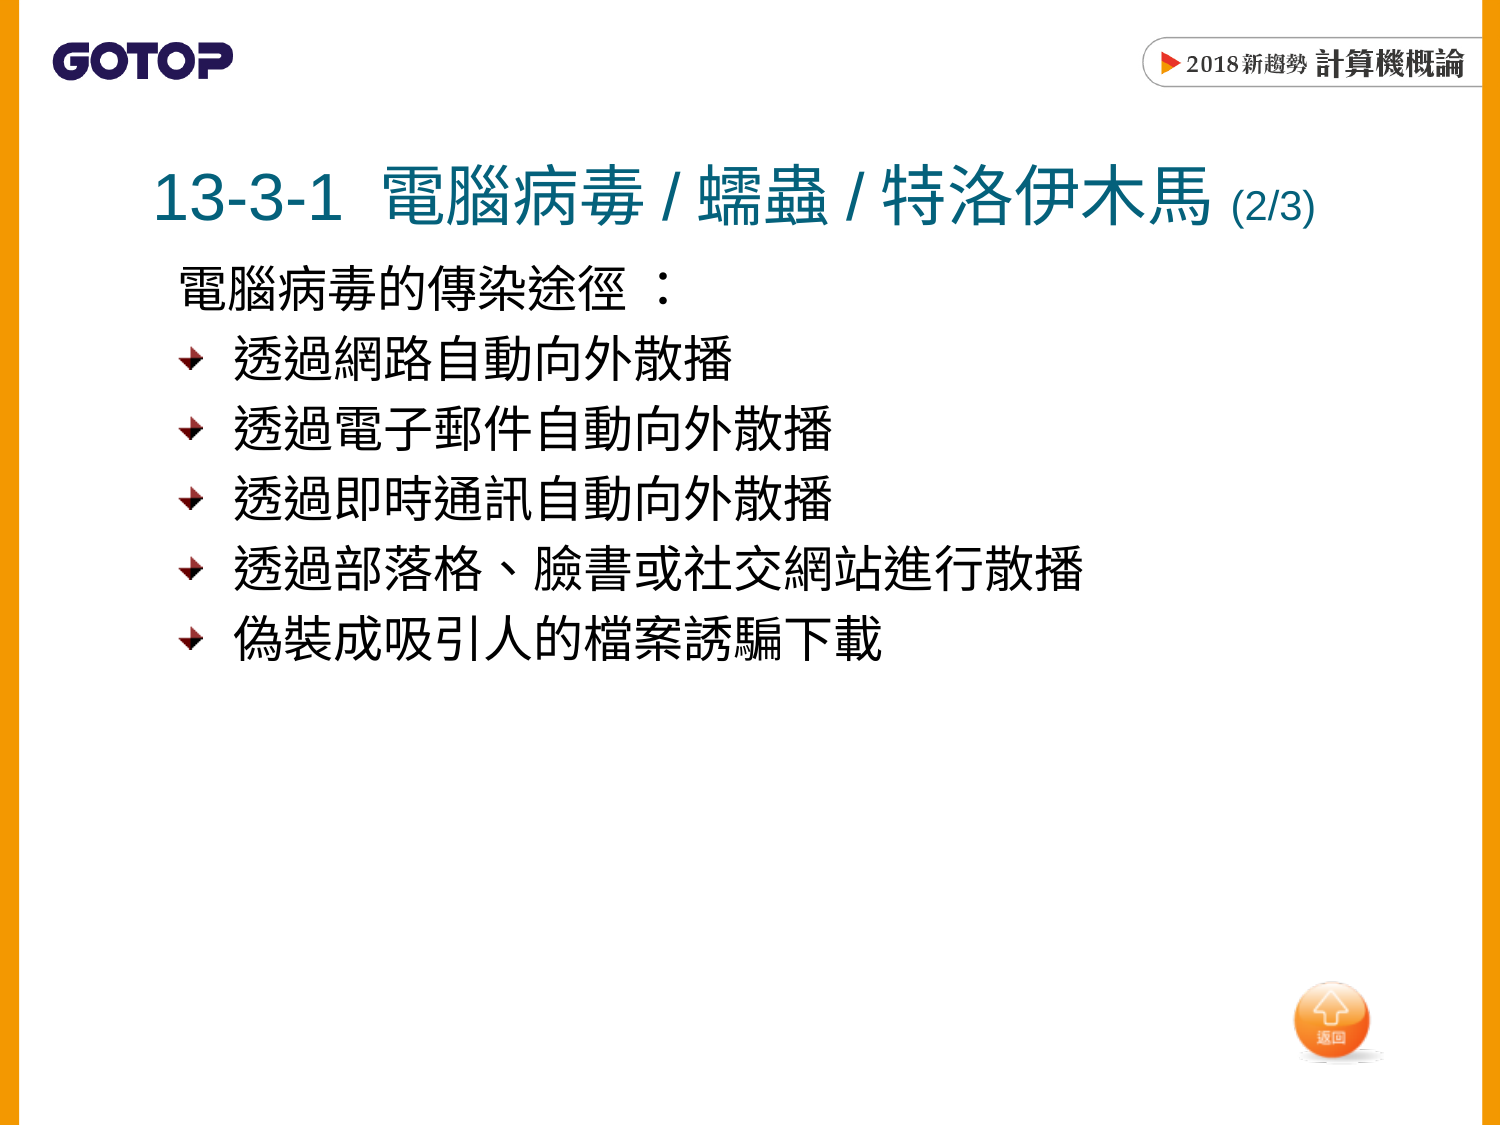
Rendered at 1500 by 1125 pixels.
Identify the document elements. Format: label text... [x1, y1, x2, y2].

list 電腦病毒的傳染途徑 ： 透過網路自動向外散播 透過電子郵件自動向外散播 透過即時通訊自動向外散播 透過部落格、臉書或社交網站進行散播 偽裝成吸引人的檔案誘騙下載 [162, 249, 1388, 1075]
picture [0, 0, 1500, 1125]
title 13-3-1 電腦病毒/蠕蟲/特洛伊木馬(2/3) [137, 137, 1475, 250]
